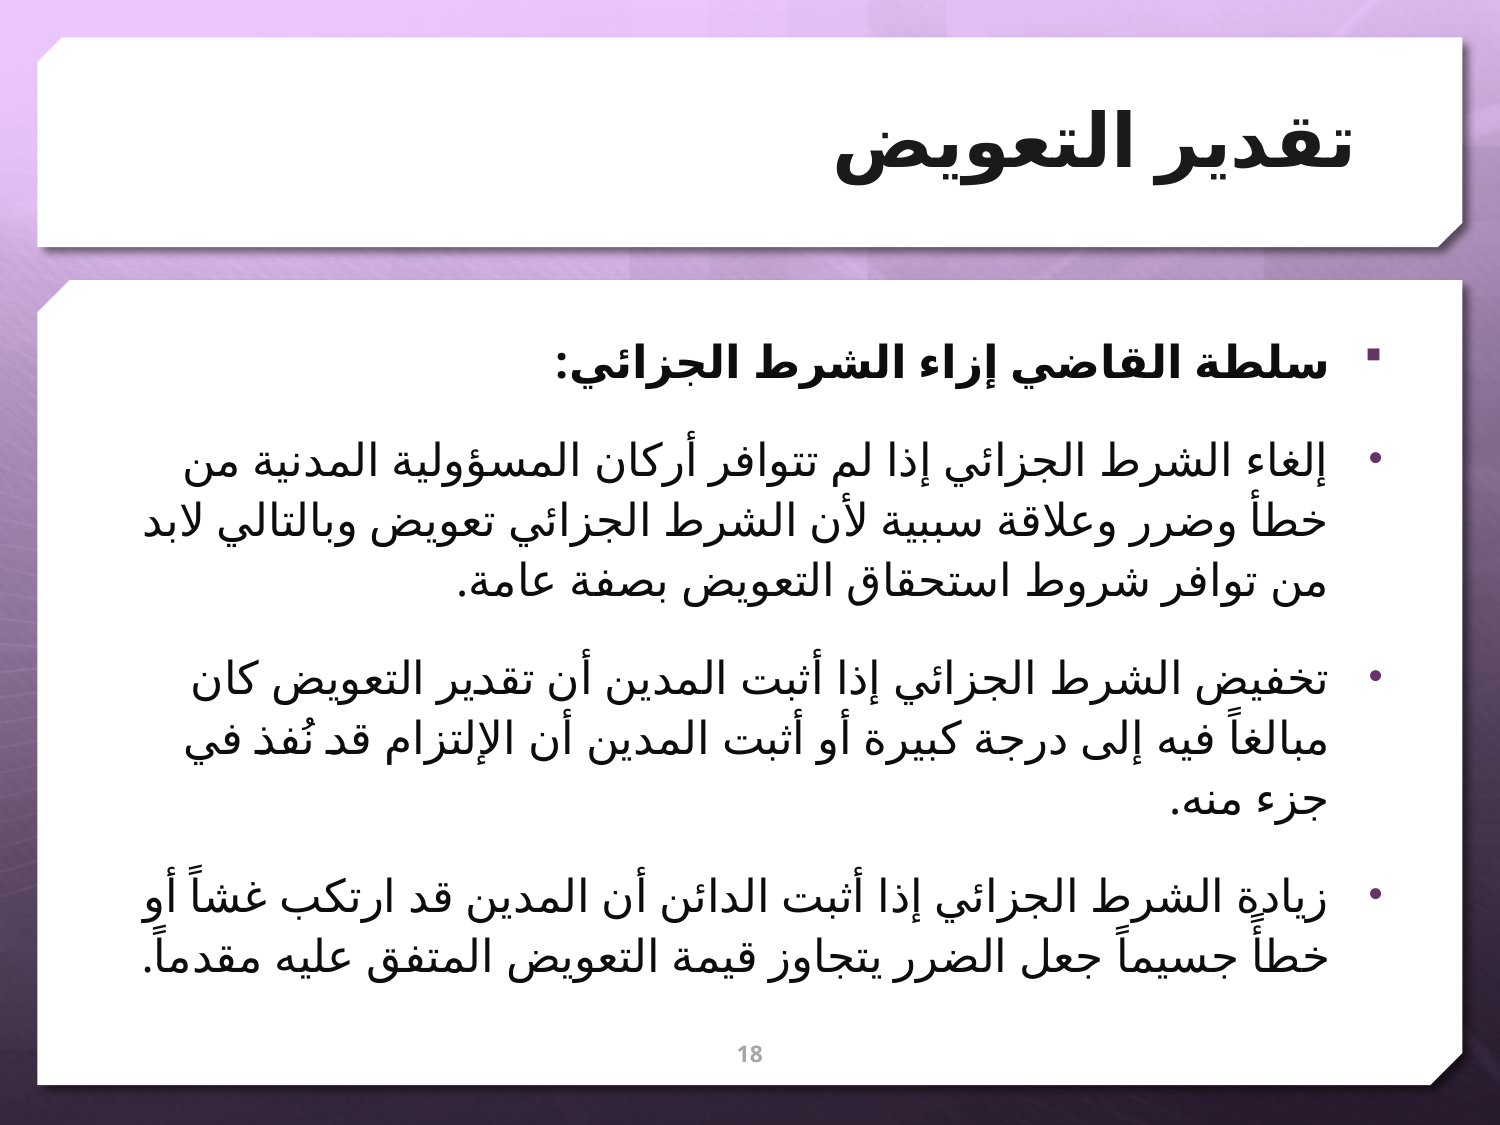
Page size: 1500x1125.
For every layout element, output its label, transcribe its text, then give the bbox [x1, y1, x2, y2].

list سلطة القاضي إزاء الشرط الجزائي: إلغاء الشرط الجزائي إذا لم تتوافر أركان المسؤولية المدنية من خطأ وضرر وعلاقة سببية لأن الشرط الجزائي تعويض وبالتالي لابد من توافر شروط استحقاق التعويض بصفة عامة. تخفيض الشرط الجزائي إذا أثبت المدين أن تقدير التعويض كان مبالغاً فيه إلى درجة كبيرة أو أثبت المدين أن الإلتزام قد نُفذ في جزء منه. زيادة الشرط الجزائي إذا أثبت الدائن أن المدين قد ارتكب غشاً أو خطأً جسيماً جعل الضرر يتجاوز قيمة التعويض المتفق عليه مقدماً. [84, 319, 1397, 996]
slide_number 18 [706, 1025, 794, 1085]
title تقدير التعويض [127, 48, 1372, 190]
